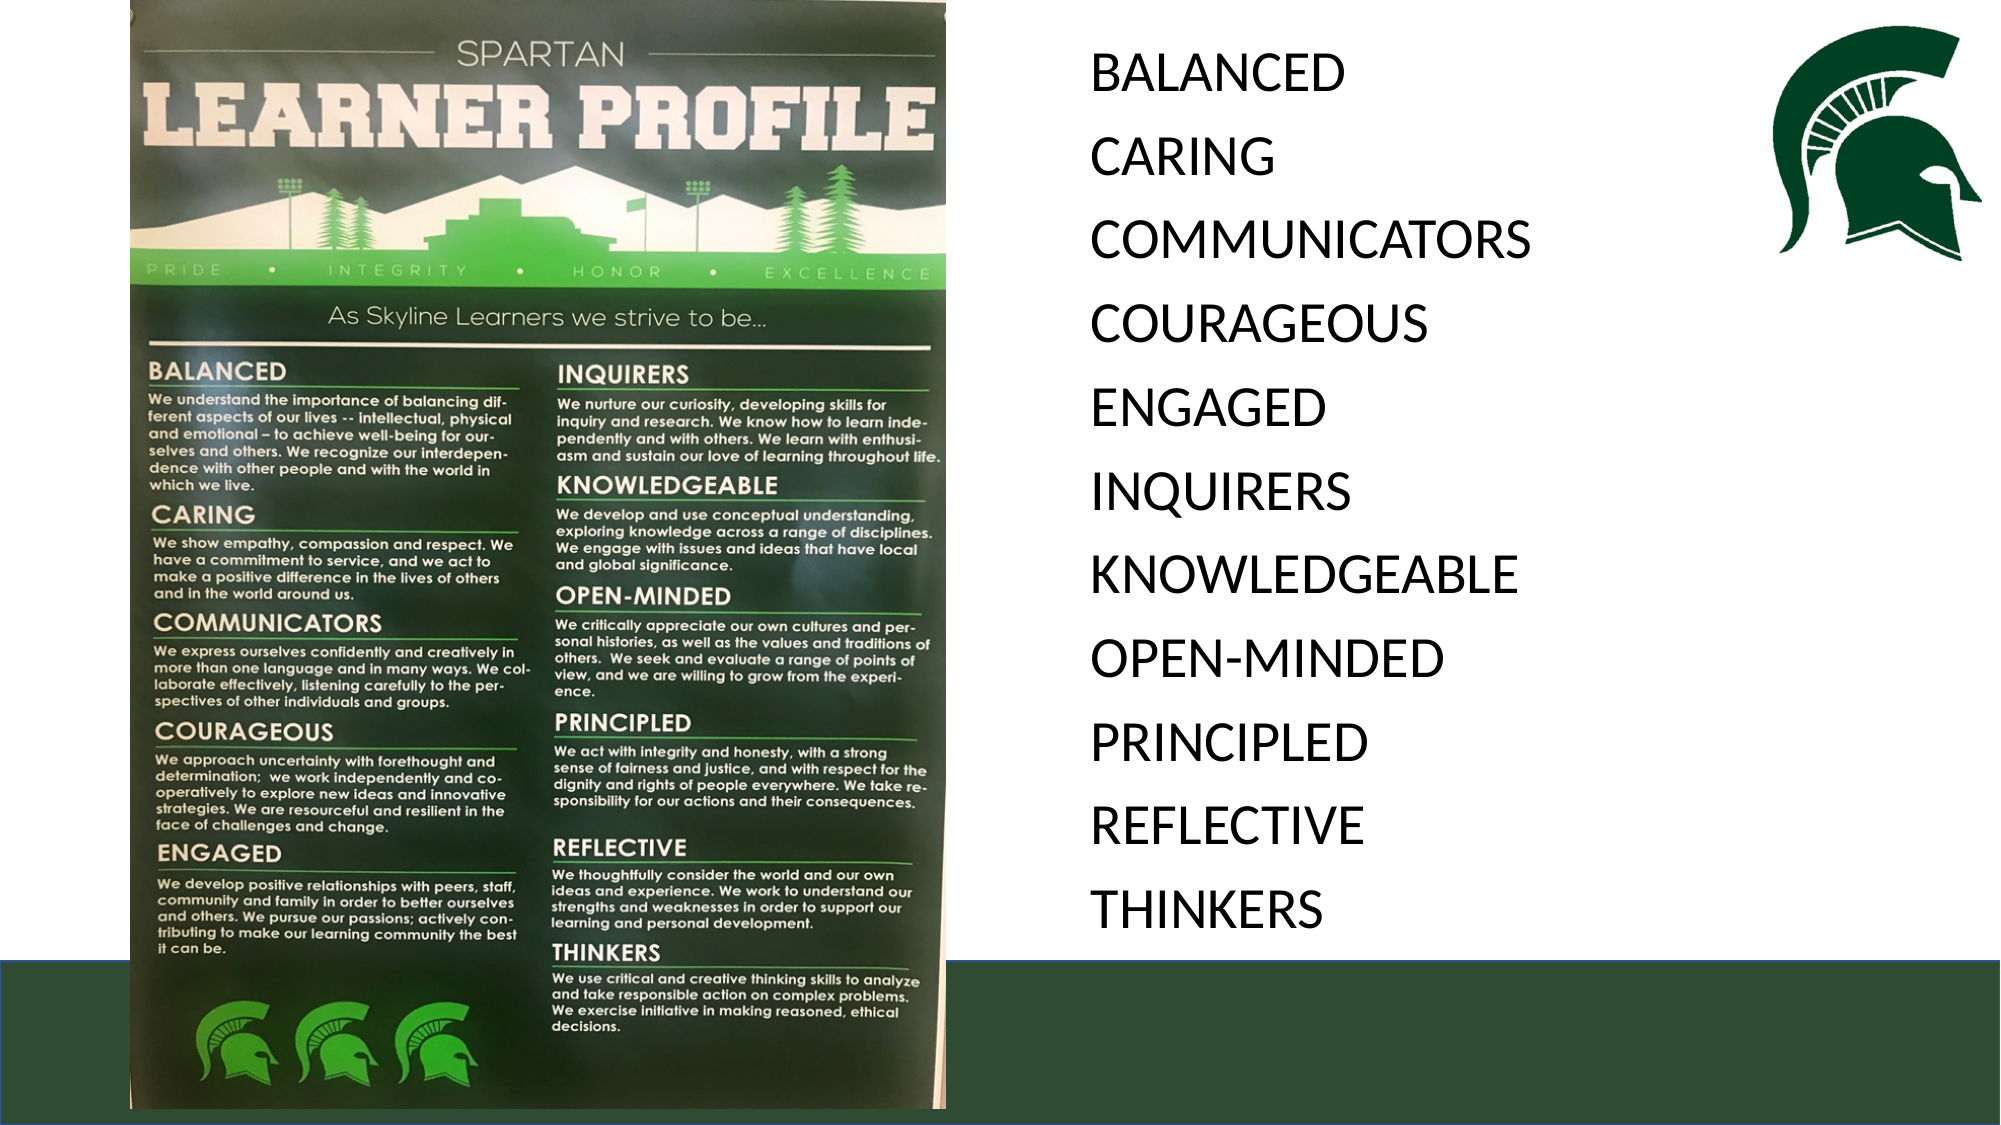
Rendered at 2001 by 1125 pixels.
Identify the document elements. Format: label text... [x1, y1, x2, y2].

picture [1769, 19, 1984, 262]
picture [130, 0, 946, 1109]
text_box [0, 960, 2000, 1125]
list BALANCED CARING COMMUNICATORS COURAGEOUS ENGAGED INQUIRERS KNOWLEDGEABLE OPEN-MINDED PRINCIPLED REFLECTIVE THINKERS [1075, 33, 2000, 960]
